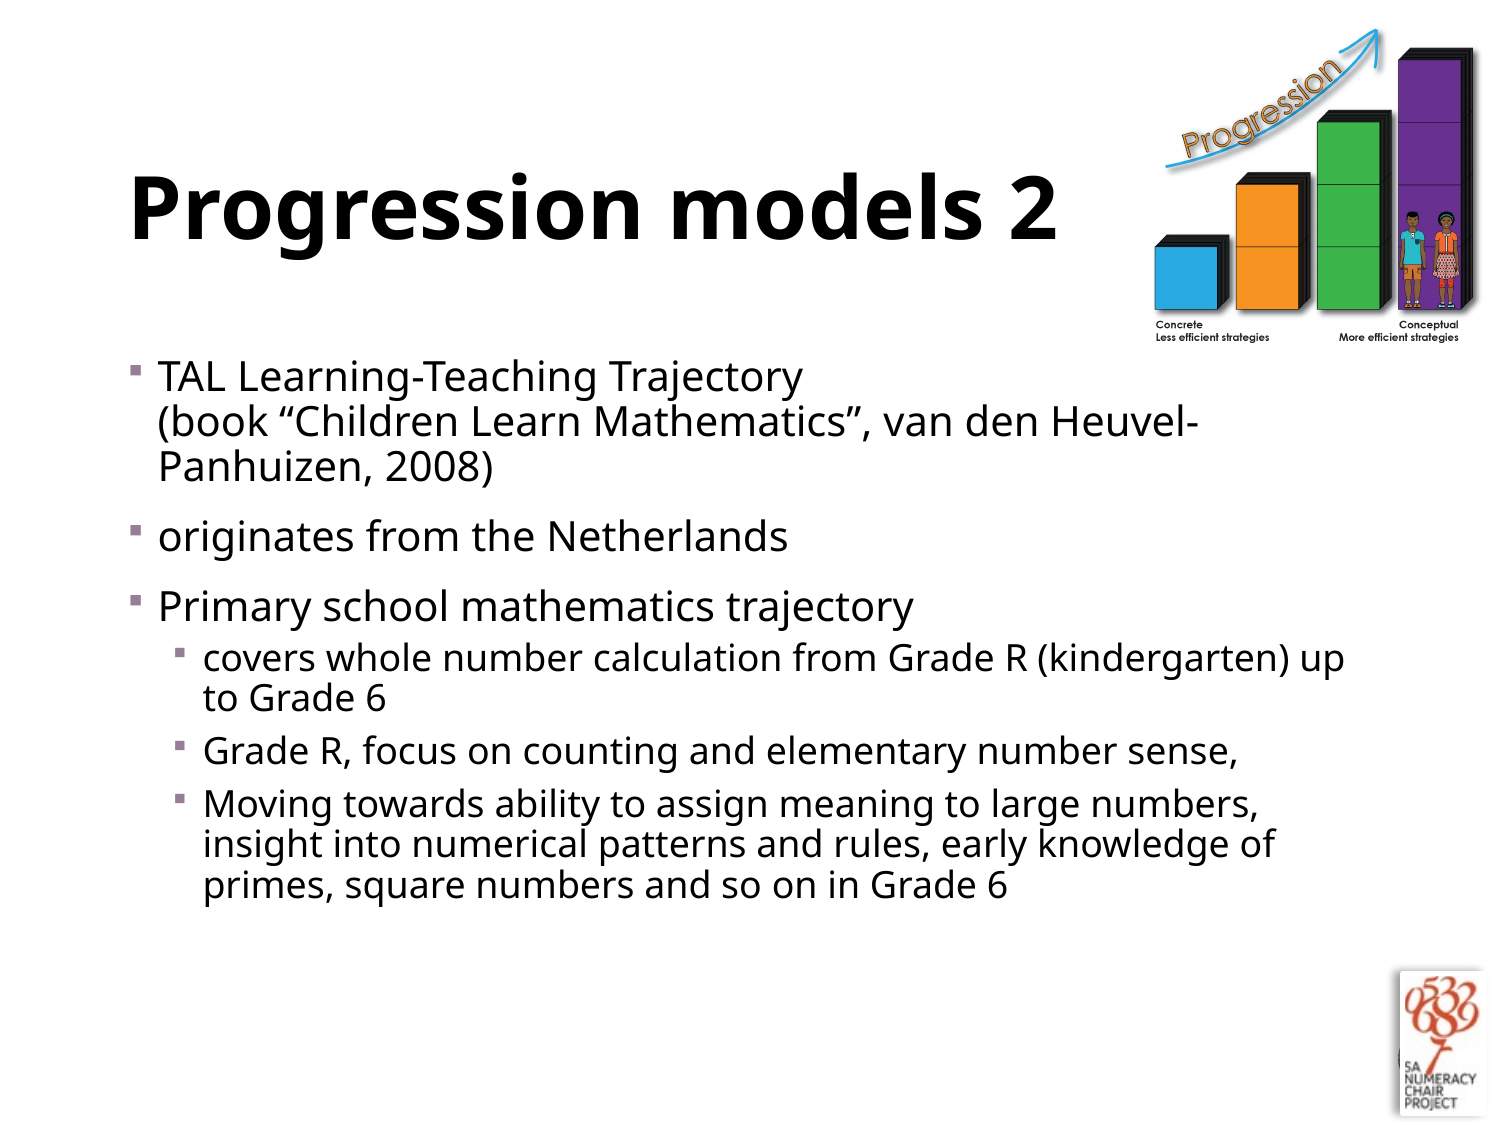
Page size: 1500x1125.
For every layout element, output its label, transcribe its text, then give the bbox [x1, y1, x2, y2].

picture [1129, 0, 1495, 352]
title Progression models 2 [112, 79, 1129, 344]
picture [1405, 976, 1482, 1111]
list TAL Learning-Teaching Trajectory (book “Children Learn Mathematics”, van den Heuvel-Panhuizen, 2008) originates from the Netherlands Primary school mathematics trajectory covers whole number calculation from Grade R (kindergarten) up to Grade 6 Grade R, focus on counting and elementary number sense, Moving towards ability to assign meaning to large numbers, insight into numerical patterns and rules, early knowledge of primes, square numbers and so on in Grade 6 [112, 348, 1388, 1013]
